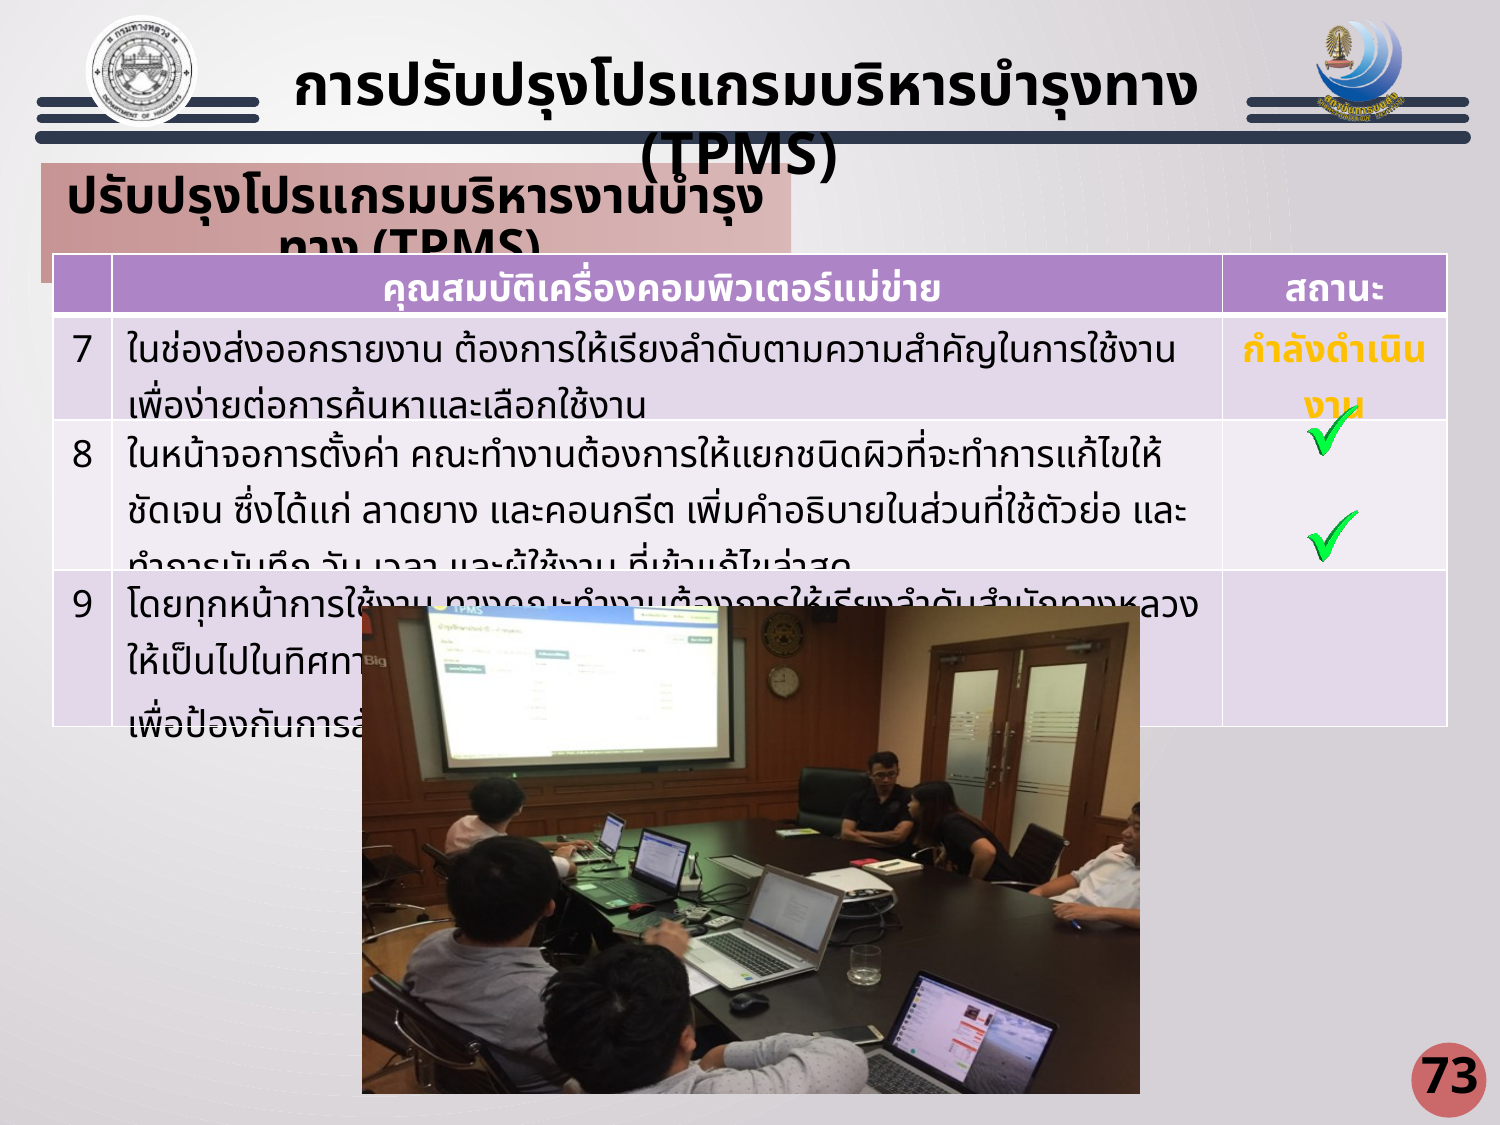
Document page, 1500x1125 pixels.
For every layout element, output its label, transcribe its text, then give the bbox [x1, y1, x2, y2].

table_cell [1223, 421, 1446, 569]
table_cell ในหน้าจอการตั้งค่า คณะทำงานต้องการให้แยกชนิดผิวที่จะทำการแก้ไขให้ชัดเจน ซึ่งได้แก่ ลาดยาง และคอนกรีต เพิ่มคำอธิบายในส่วนที่ใช้ตัวย่อ และทำการบันทึก วัน เวลา และผู้ใช้งาน ที่เข้าแก้ไขล่าสุด [113, 421, 1222, 569]
picture [1293, 486, 1378, 571]
table_header สถานะ [1223, 255, 1446, 312]
table_header คุณสมบัติเครื่องคอมพิวเตอร์แม่ข่าย [113, 255, 1222, 312]
picture [1279, 14, 1437, 128]
table_cell 8 [54, 421, 111, 569]
picture [1293, 380, 1378, 466]
picture [362, 606, 1140, 1095]
table_cell กำลังดำเนินงาน [1223, 318, 1446, 419]
table_header [54, 255, 111, 312]
table_cell โดยทุกหน้าการใช้งาน ทางคณะทำงานต้องการให้เรียงลำดับสำนักทางหลวงให้เป็นไปในทิศทางเดียวกัน เพื่อป้องกันการสับสน และง่ายในการคัดกรองข้อมูล [113, 571, 1222, 726]
text_box ปรับปรุงโปรแกรมบริหารงานบำรุงทาง (TPMS) [41, 163, 792, 283]
table_cell ในช่องส่งออกรายงาน ต้องการให้เรียงลำดับตามความสำคัญในการใช้งาน เพื่อง่ายต่อการค้นหาและเลือกใช้งาน [113, 318, 1222, 419]
table_cell 9 [54, 571, 111, 726]
table_cell 7 [54, 318, 111, 419]
table_cell [1223, 571, 1446, 726]
text_box การปรับปรุงโปรแกรมบริหารบำรุงทาง (TPMS) [191, 39, 1302, 195]
picture [85, 14, 191, 128]
